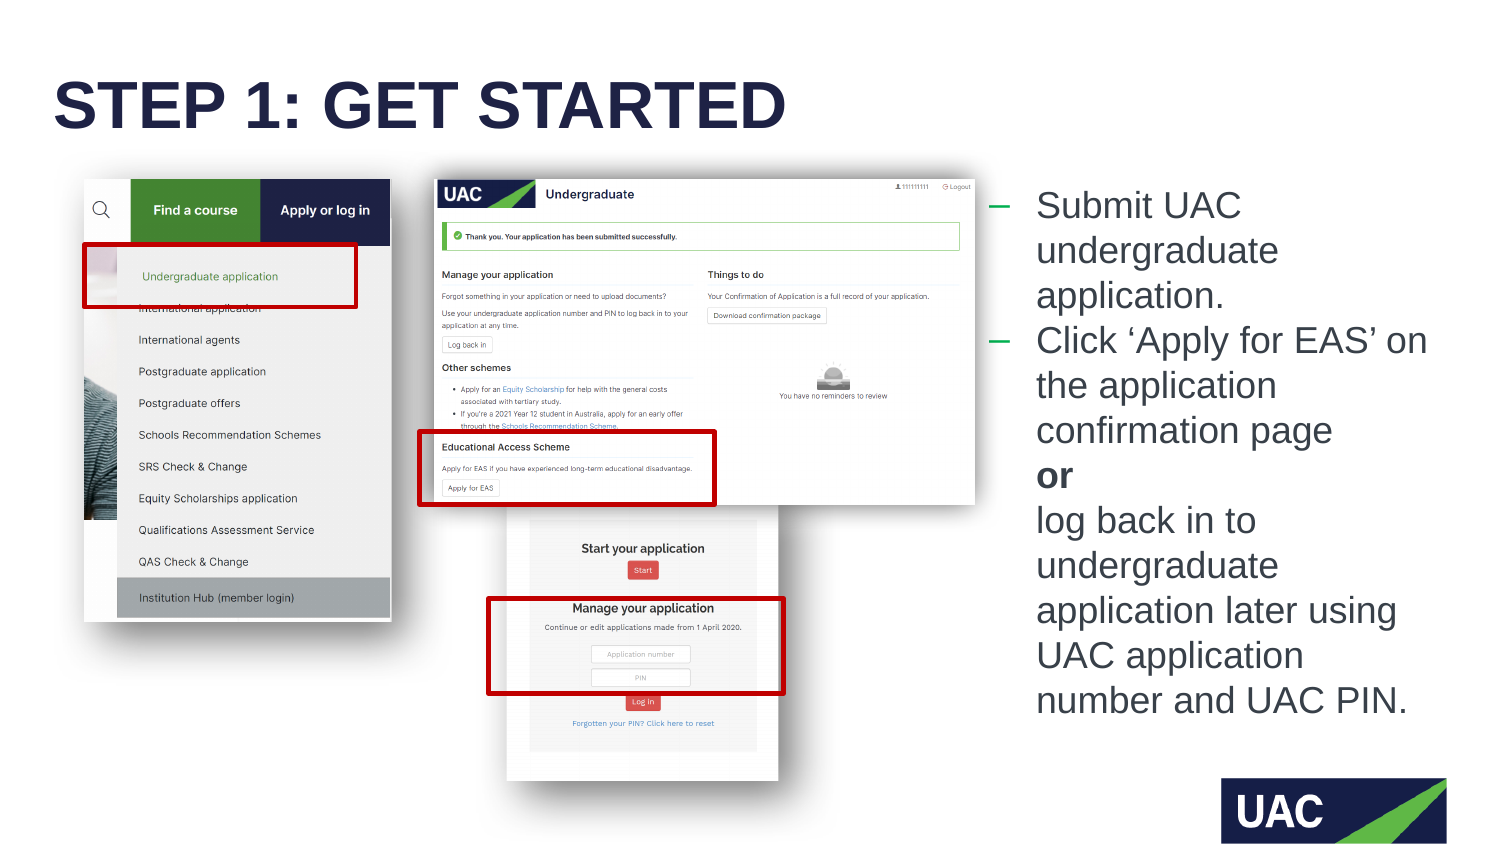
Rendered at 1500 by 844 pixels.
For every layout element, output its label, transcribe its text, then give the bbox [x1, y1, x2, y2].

text_box [779, 598, 784, 694]
picture [434, 179, 975, 781]
title STEP 1: GET STARTED [53, 0, 1376, 142]
text_box Submit UAC undergraduate application. Click ‘Apply for EAS’ on the application confirmation page or log back in to undergraduate application later using UAC application number and UAC PIN. [974, 173, 1447, 729]
text_box [488, 598, 506, 694]
picture [1221, 778, 1447, 844]
picture [84, 179, 392, 622]
text_box [419, 431, 434, 505]
